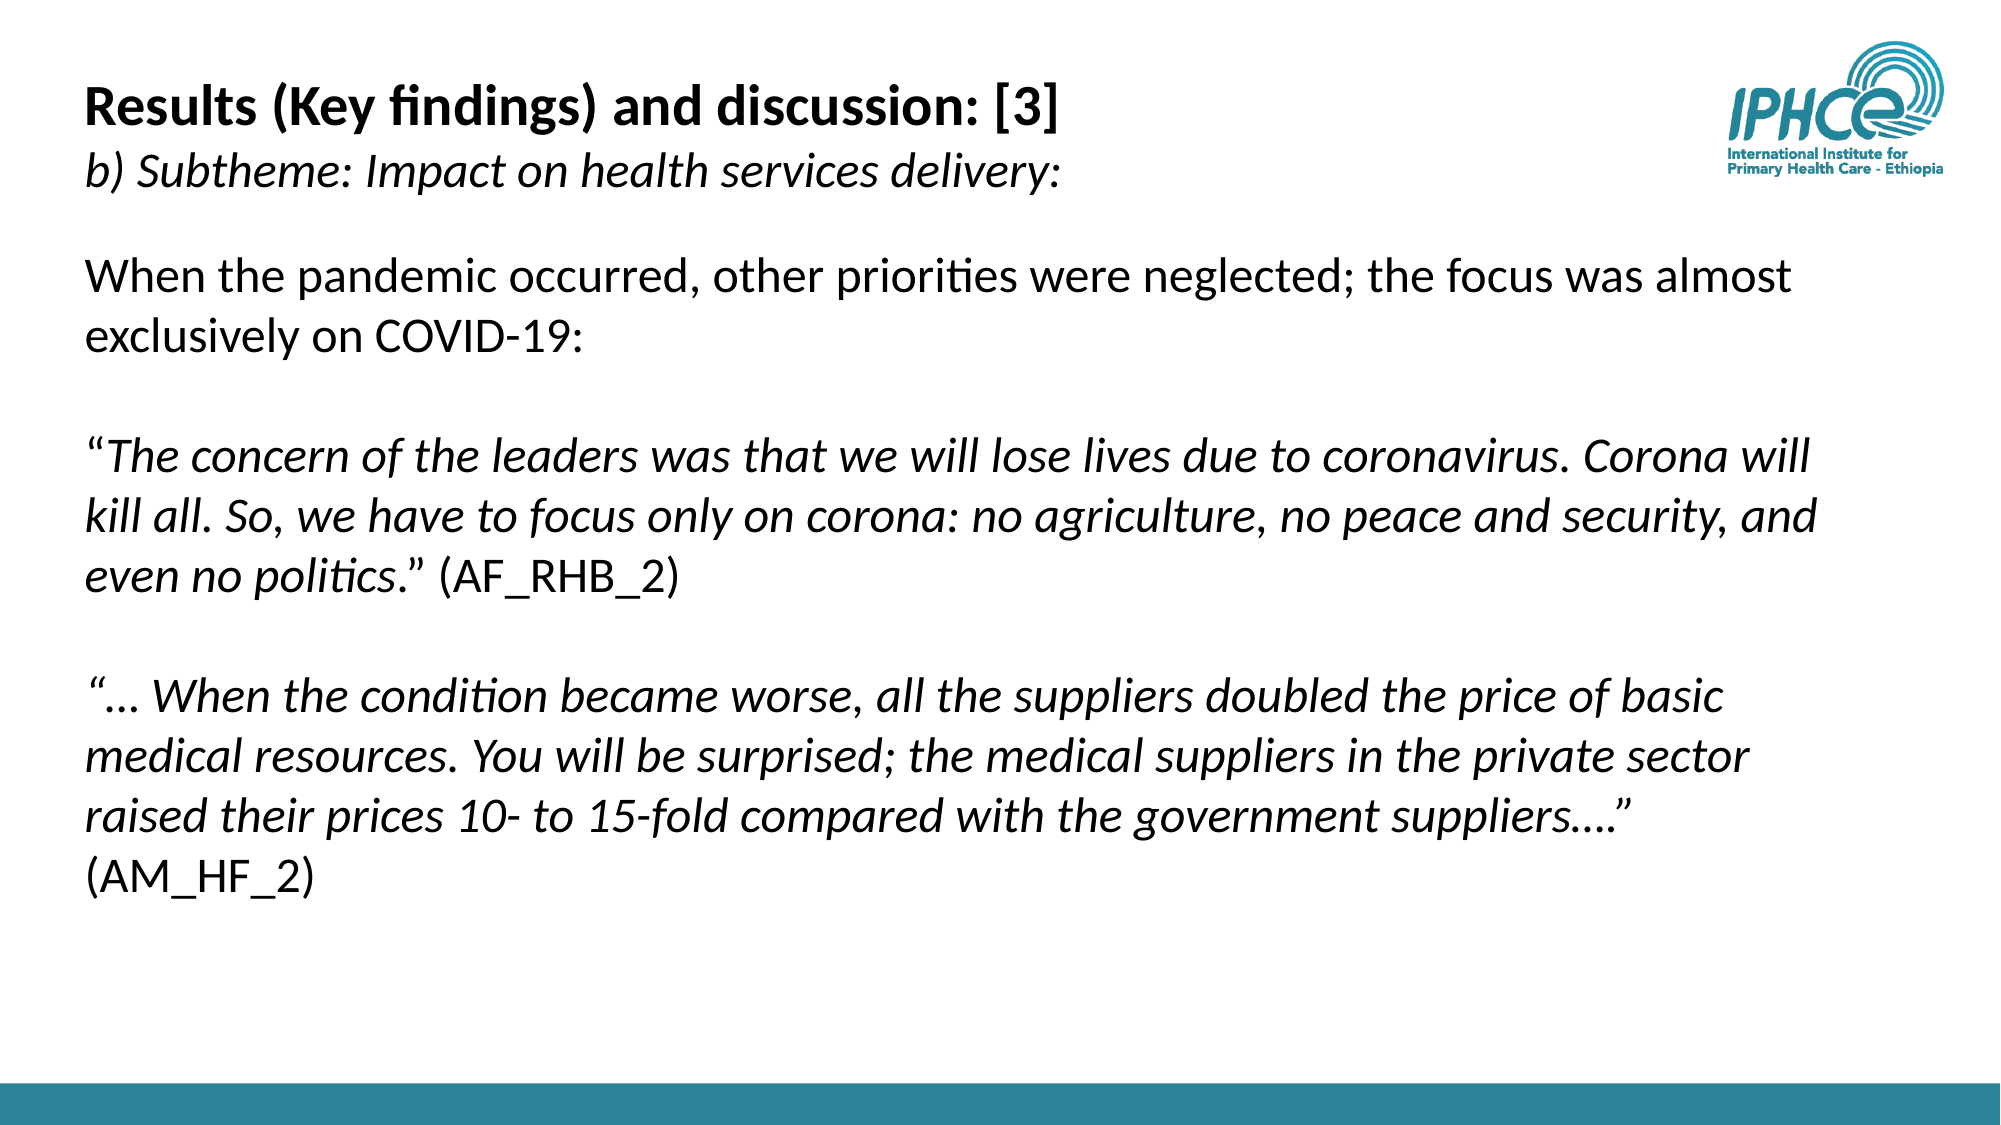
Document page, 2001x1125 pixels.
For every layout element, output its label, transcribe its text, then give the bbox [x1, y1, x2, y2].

picture [1670, 0, 2000, 275]
text_box Results (Key findings) and discussion: [3] b) Subtheme: Impact on health services delivery: When the pandemic occurred, other priorities were neglected; the focus was almost exclusively on COVID-19: “The concern of the leaders was that we will lose lives due to coronavirus. Corona will kill all. So, we have to focus only on corona: no agriculture, no peace and security, and even no politics.” (AF_RHB_2) “… When the condition became worse, all the suppliers doubled the price of basic medical resources. You will be surprised; the medical suppliers in the private sector raised their prices 10- to 15-fold compared with the government suppliers….” (AM_HF_2) [69, 0, 1842, 1030]
text_box [0, 1083, 2000, 1125]
